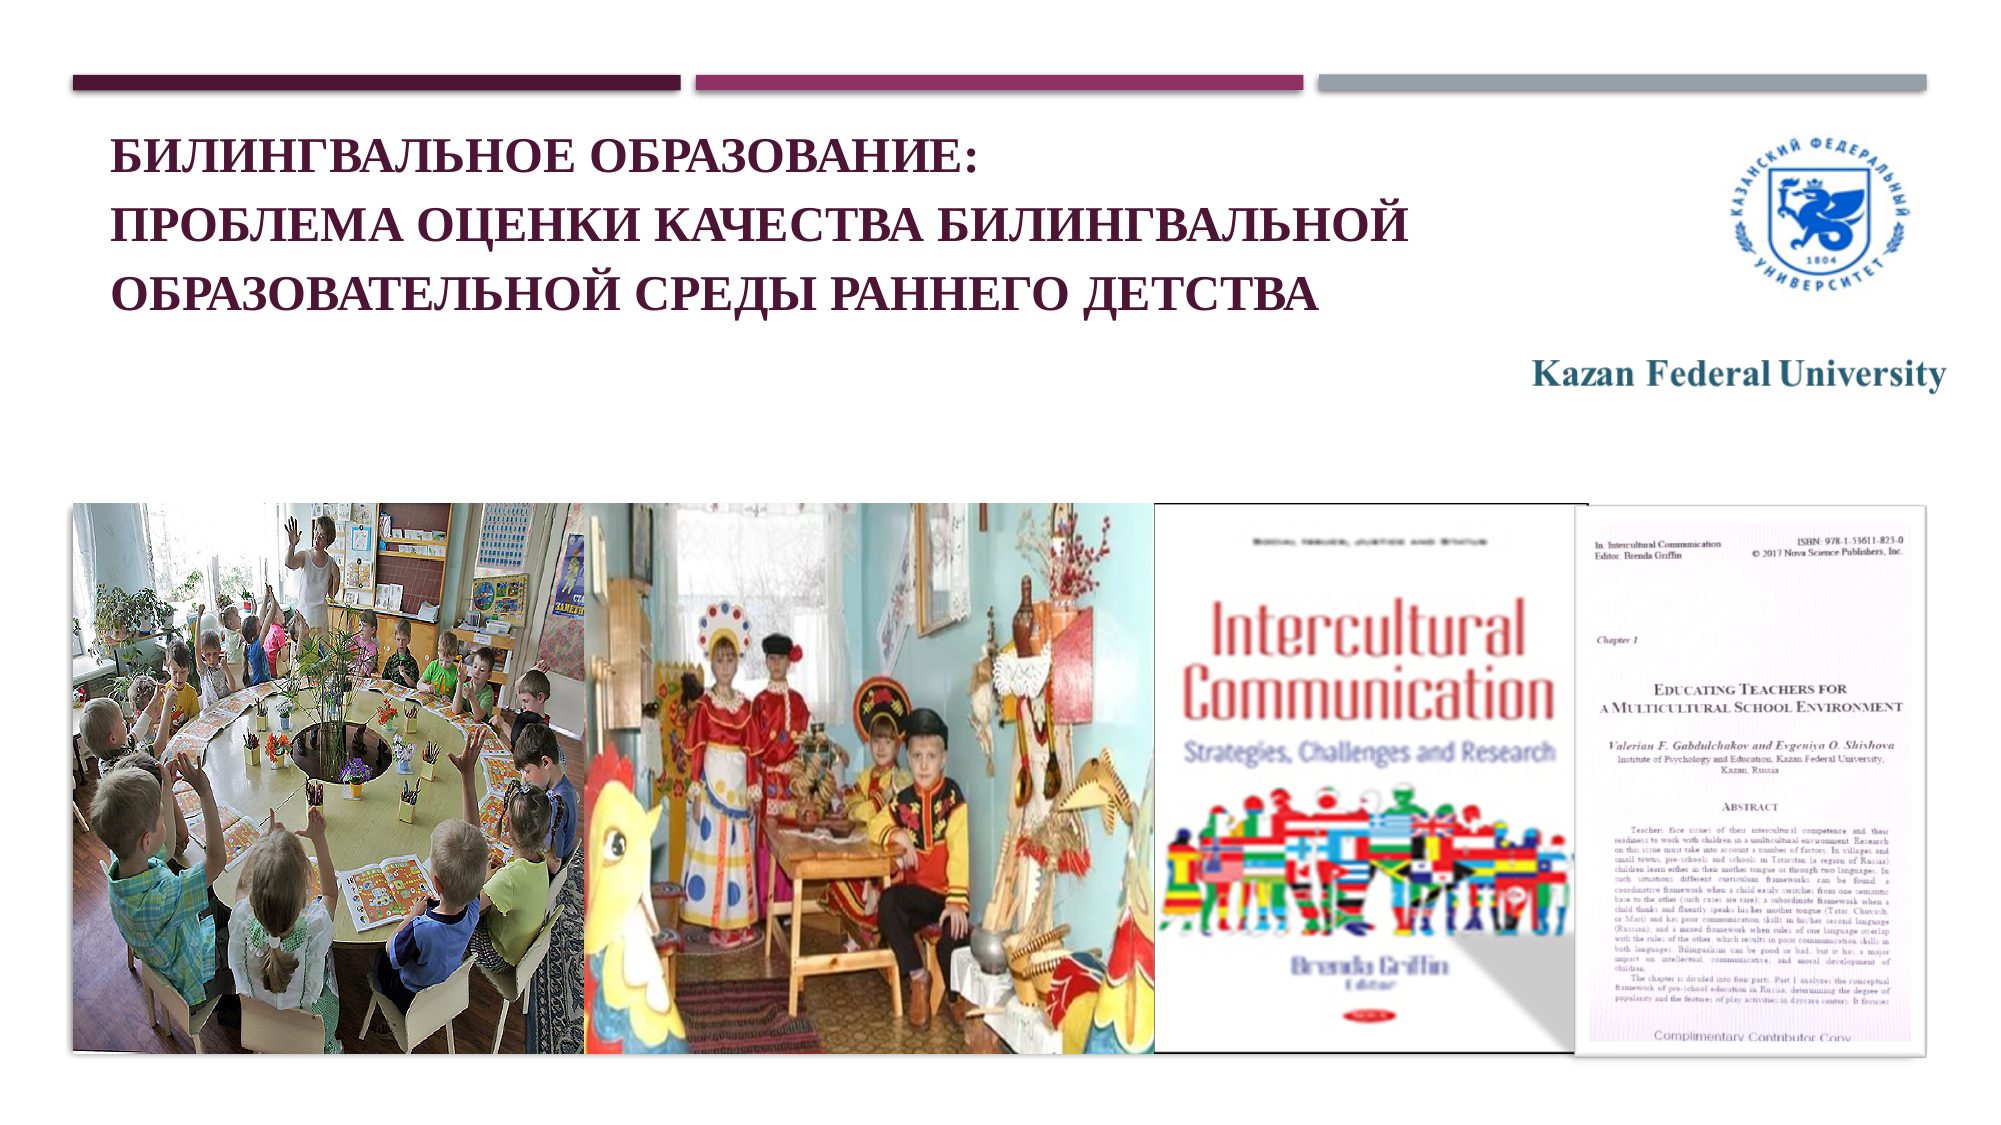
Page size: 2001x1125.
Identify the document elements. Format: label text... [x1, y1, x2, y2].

picture [72, 503, 1928, 1070]
picture [1693, 116, 1953, 301]
picture [1508, 337, 1970, 419]
title БИЛИНГВАЛЬНОЕ ОБРАЗОВАНИЕ: ПРОБЛЕМА ОЦЕНКИ КАЧЕСТВА БИЛИНГВАЛЬНОЙ ОБРАЗОВАТЕЛЬНОЙ СРЕДЫ РАННЕГО ДЕТСТВА [95, 309, 1916, 479]
